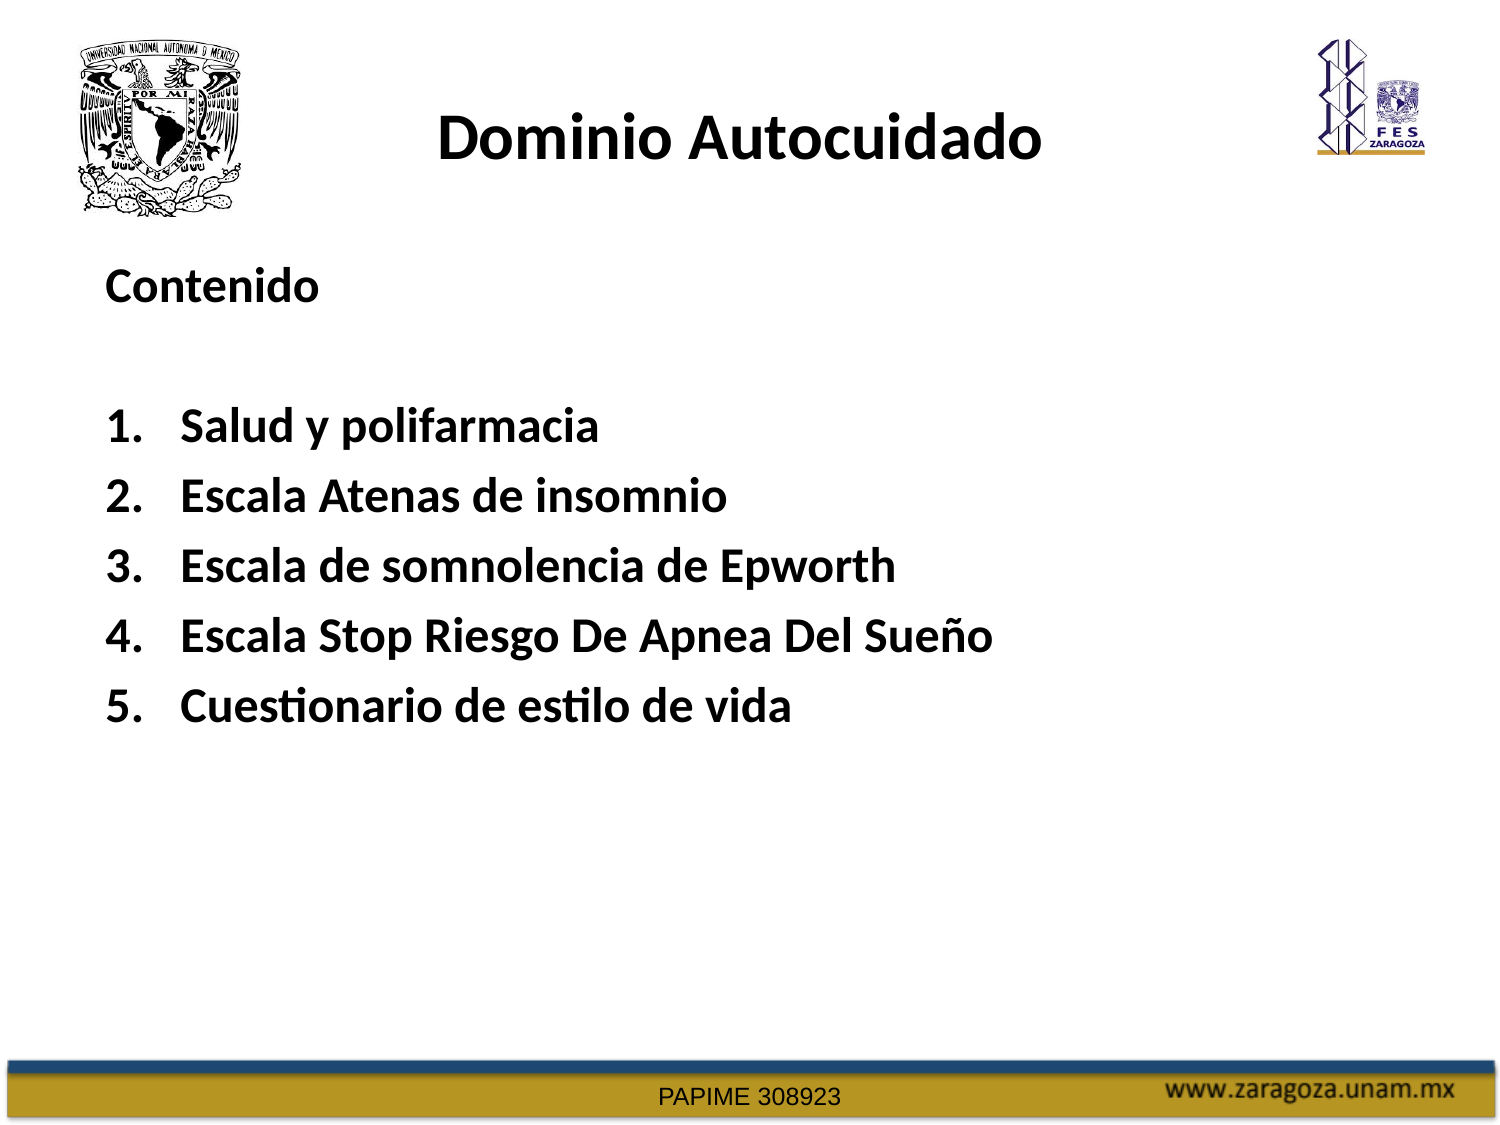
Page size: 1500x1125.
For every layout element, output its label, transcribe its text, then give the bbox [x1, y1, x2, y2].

picture [0, 1056, 1500, 1125]
title Dominio Autocuidado [75, 39, 1425, 228]
list Contenido Salud y polifarmacia Escala Atenas de insomnio Escala de somnolencia de Epworth Escala Stop Riesgo De Apnea Del Sueño Cuestionario de estilo de vida [90, 245, 1425, 930]
picture [1316, 39, 1426, 155]
picture [76, 39, 242, 217]
